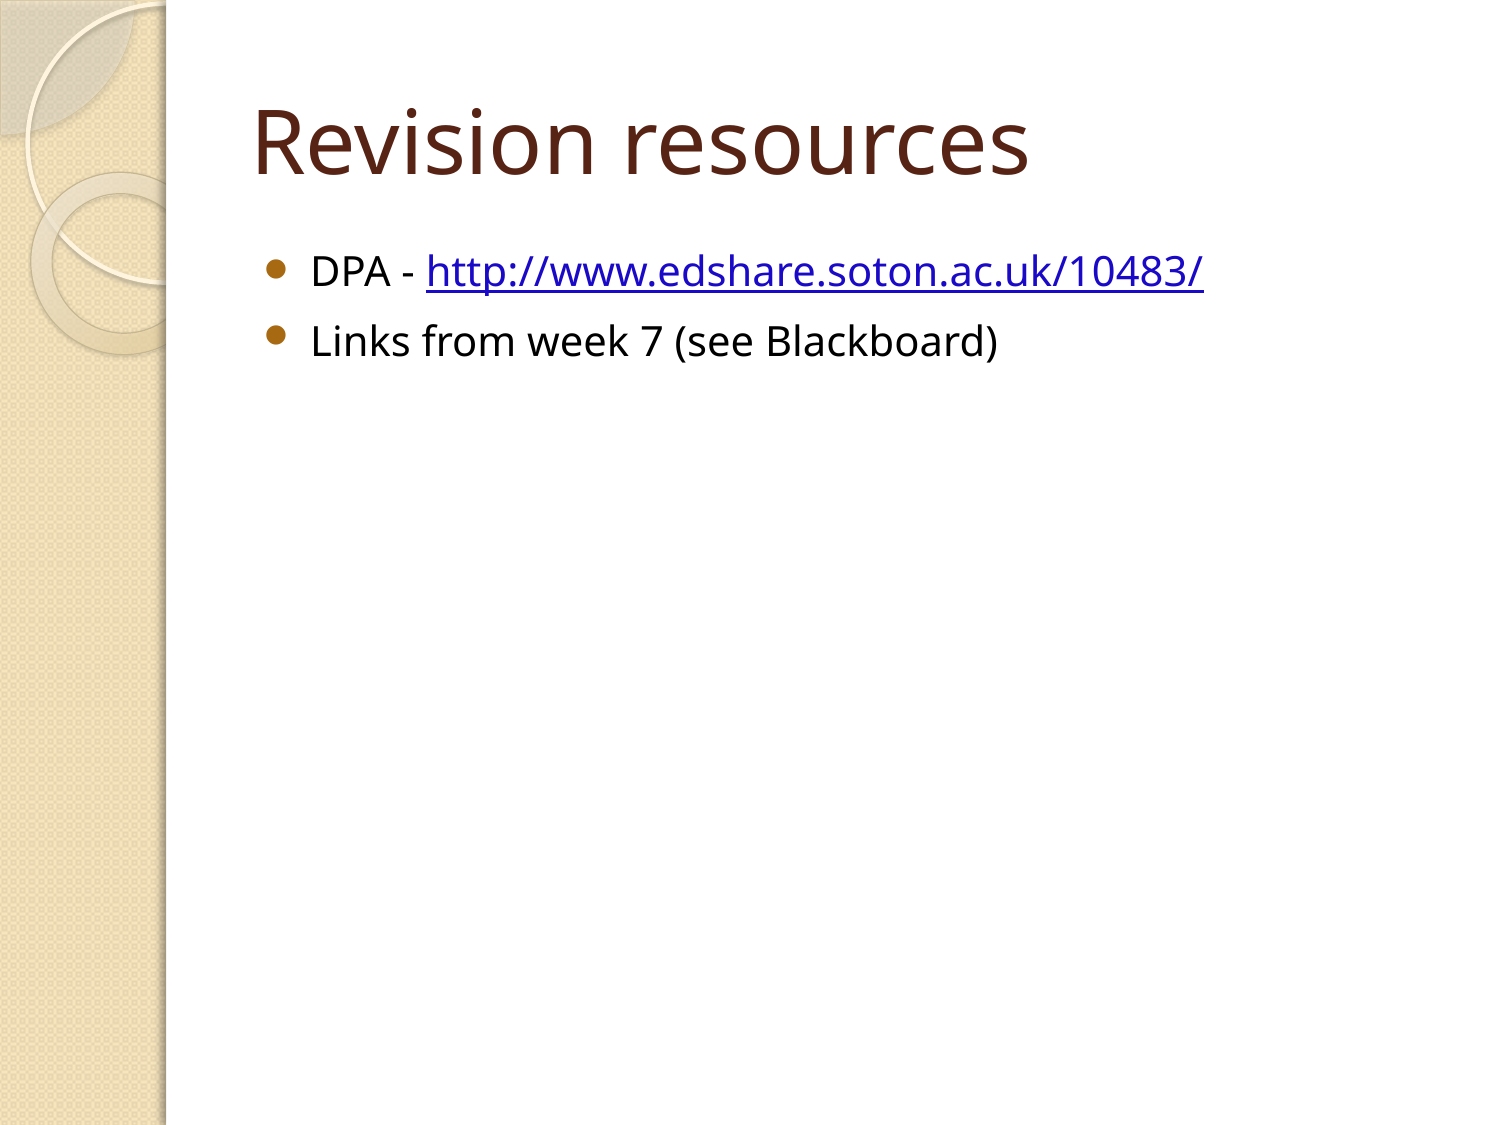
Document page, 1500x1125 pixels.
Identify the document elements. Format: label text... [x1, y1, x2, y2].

title Revision resources [235, 45, 1466, 233]
list DPA - http://www.edshare.soton.ac.uk/10483/ Links from week 7 (see Blackboard) [235, 237, 1466, 1025]
